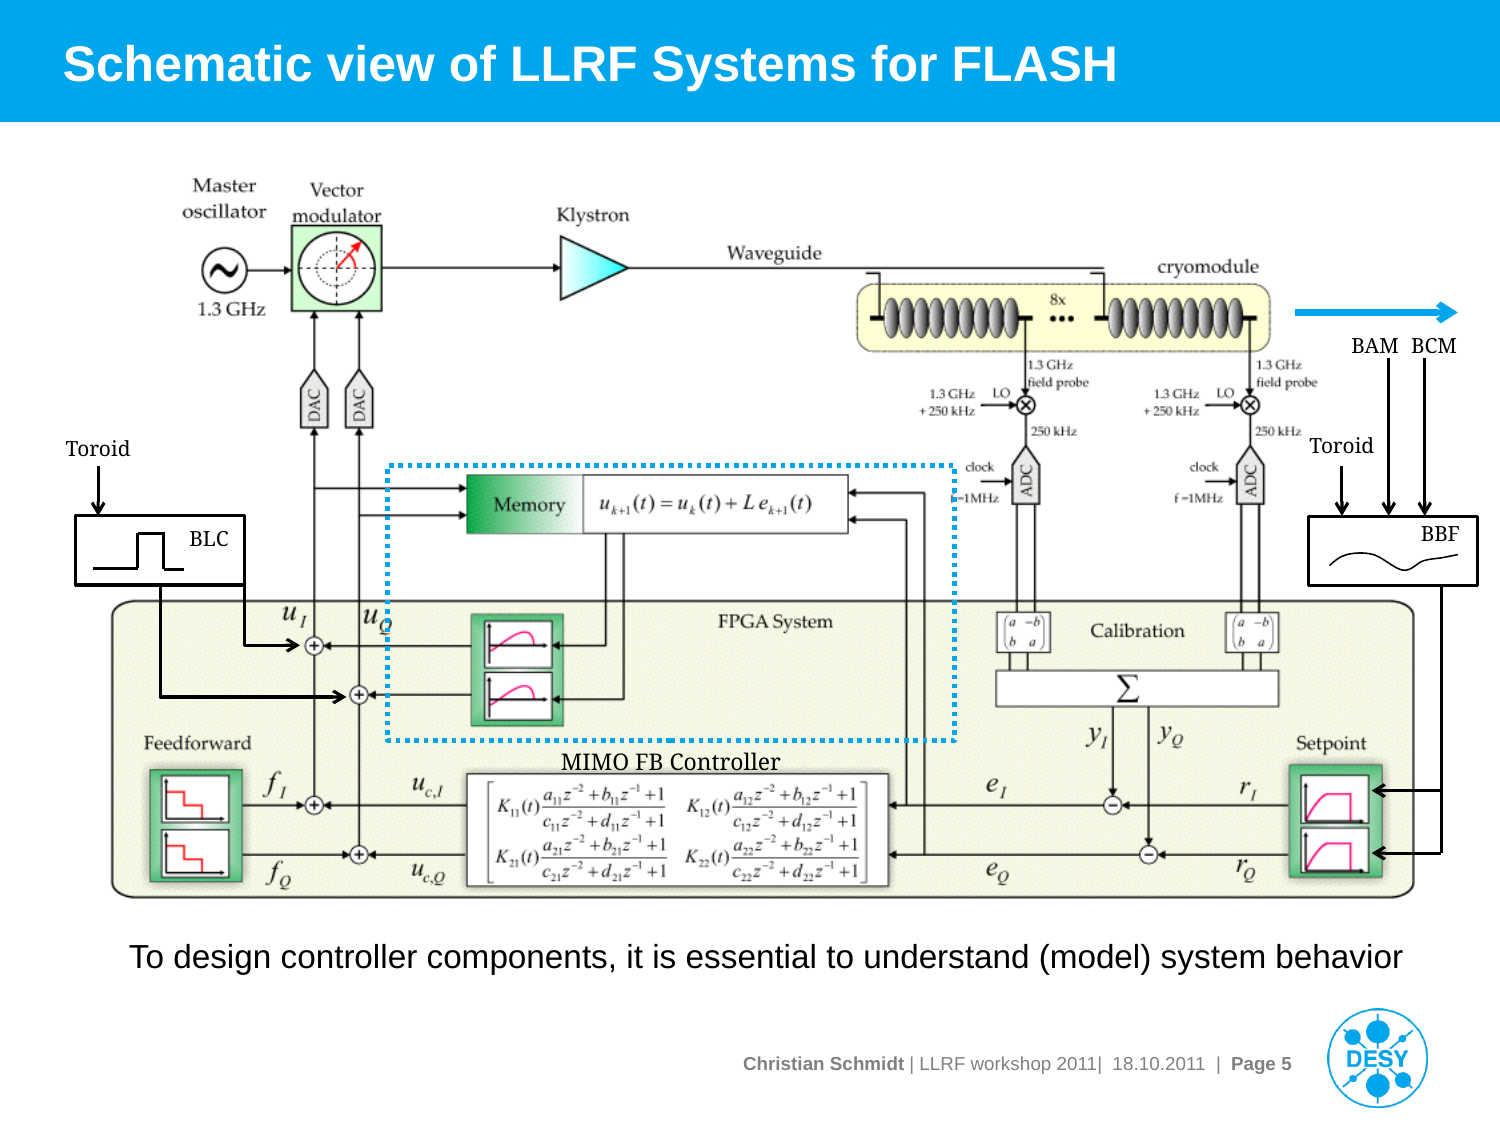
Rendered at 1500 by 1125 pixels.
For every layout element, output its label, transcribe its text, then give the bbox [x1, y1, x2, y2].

text_box To design controller components, it is essential to understand (model) system behavior [114, 928, 1421, 983]
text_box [51, 427, 347, 698]
picture [1327, 1008, 1368, 1049]
picture [1327, 1068, 1365, 1108]
picture [1387, 1008, 1428, 1046]
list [98, 161, 1440, 920]
picture [1391, 1071, 1428, 1108]
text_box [1294, 312, 1478, 854]
picture [1330, 1011, 1426, 1106]
title Schematic view of LLRF Systems for FLASH [47, 16, 1446, 107]
